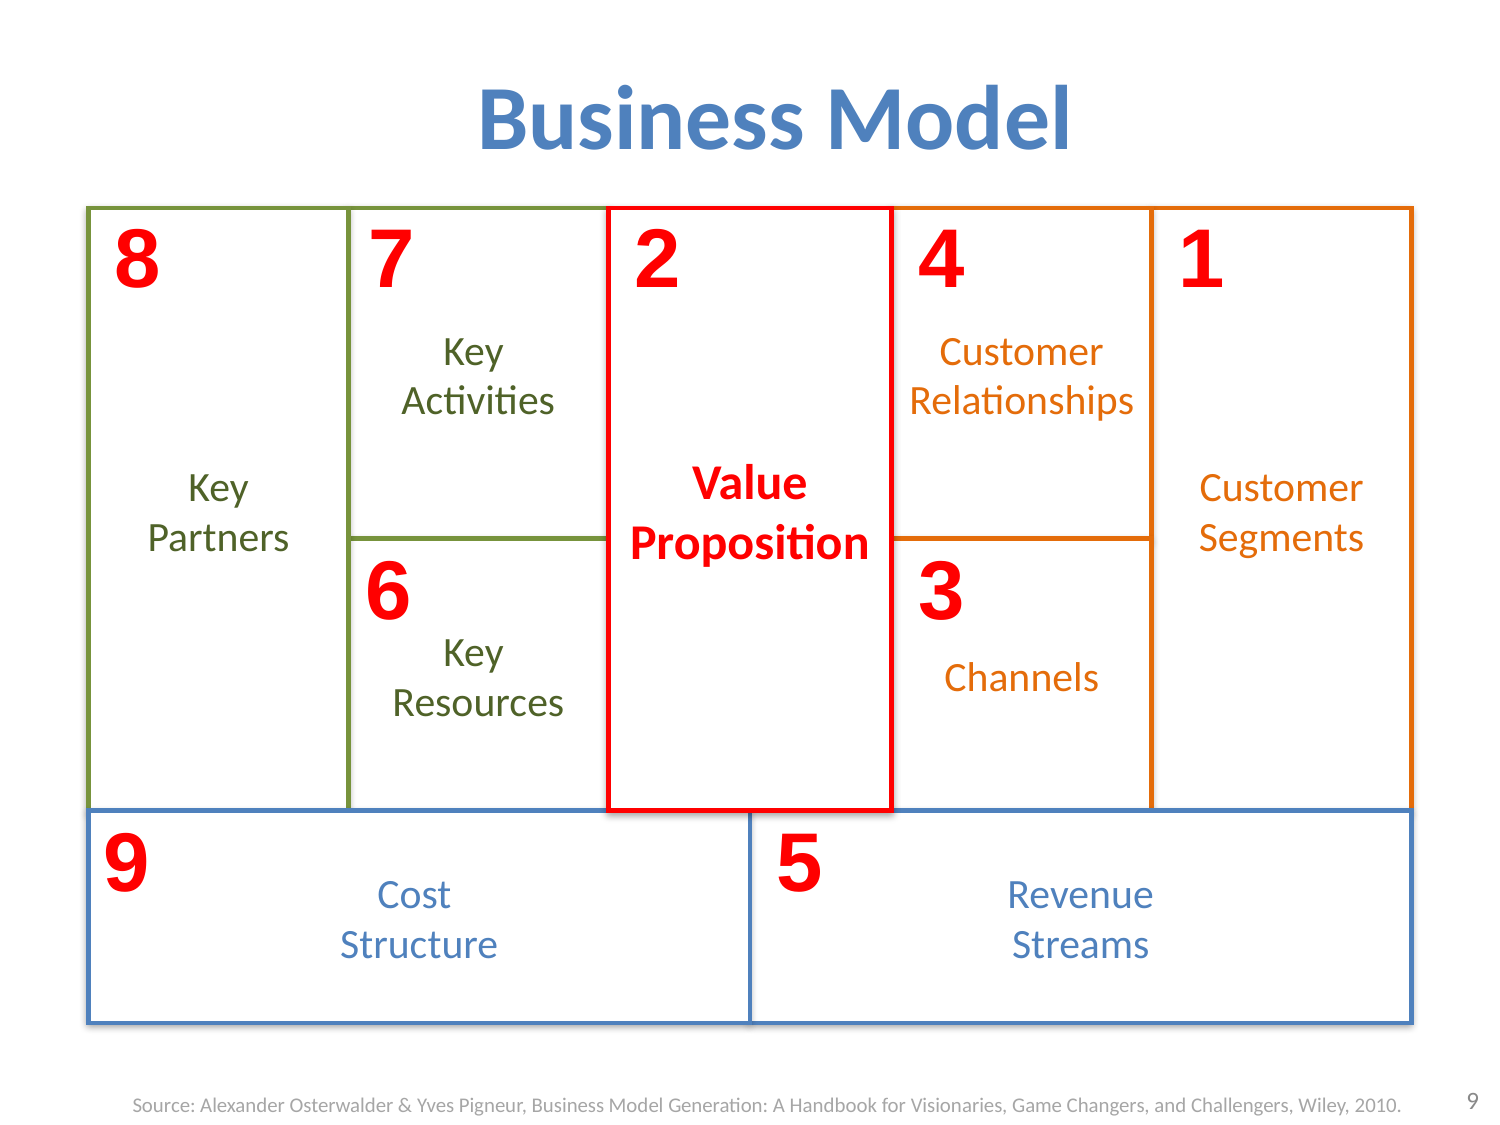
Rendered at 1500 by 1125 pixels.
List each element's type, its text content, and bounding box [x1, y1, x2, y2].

slide_number 9 [1144, 1069, 1495, 1125]
text_box 3 [903, 529, 1022, 644]
text_box Customer Relationships [892, 207, 1152, 538]
text_box Channels [896, 538, 1152, 808]
title Business Model [100, 31, 1451, 194]
text_box Customer Segments [1152, 207, 1412, 810]
text_box 1 [1163, 196, 1282, 312]
text_box 4 [903, 196, 1022, 312]
text_box 9 [88, 800, 207, 916]
text_box 2 [620, 196, 739, 312]
text_box Key Resources [353, 538, 602, 808]
text_box Source: Alexander Osterwalder & Yves Pigneur, Business Model Generation: A Handbook for Visionaries, Game Changers, and Challengers, Wiley, 2010. [100, 1084, 1436, 1125]
text_box 6 [350, 529, 470, 644]
text_box 7 [354, 196, 473, 312]
text_box 5 [761, 800, 880, 916]
text_box Cost Structure [88, 810, 750, 1024]
text_box Revenue Streams [754, 810, 1412, 1024]
text_box Key Partners [88, 207, 349, 808]
text_box Value Proposition [608, 207, 892, 811]
text_box 8 [100, 196, 219, 312]
text_box Key Activities [349, 207, 607, 536]
